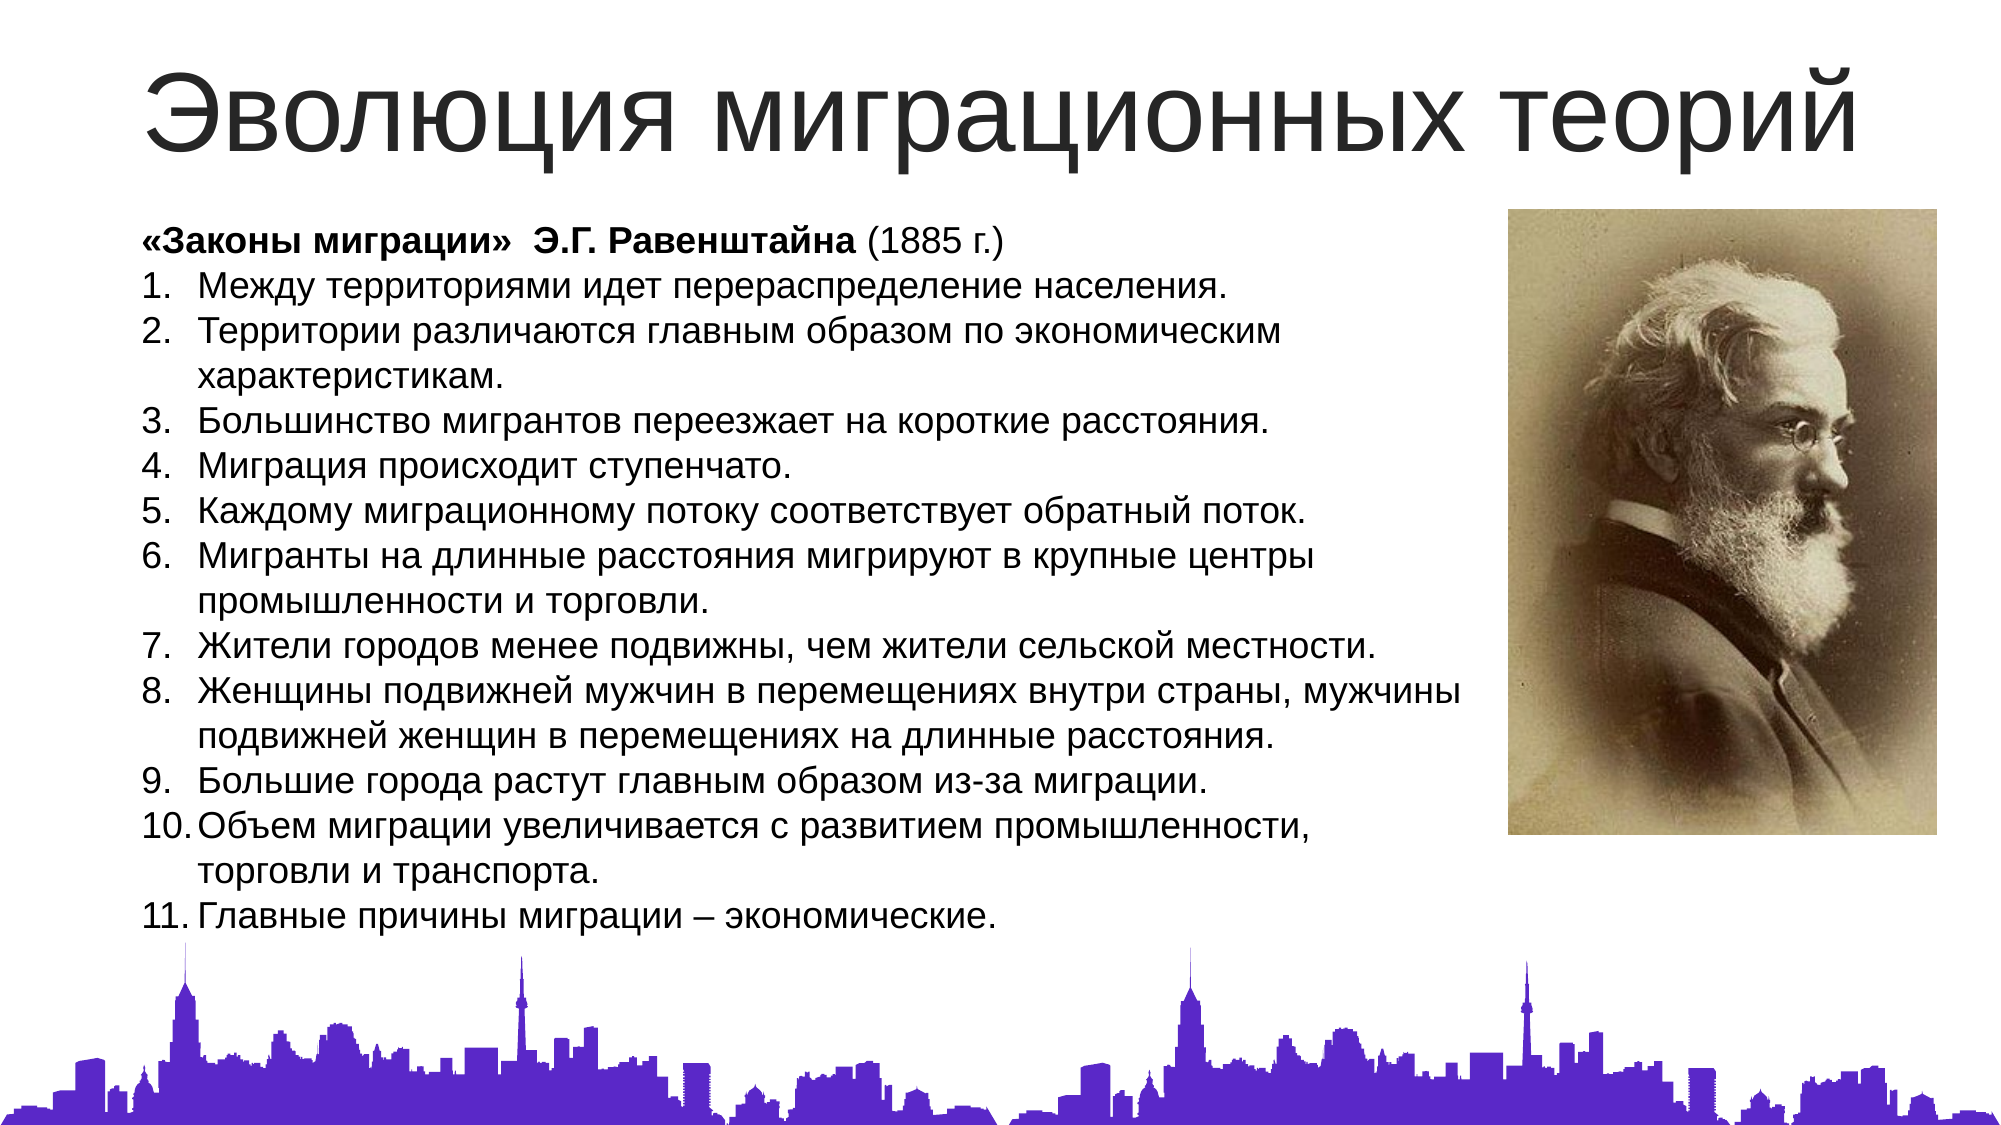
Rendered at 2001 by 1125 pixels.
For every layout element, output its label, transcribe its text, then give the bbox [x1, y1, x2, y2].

text_box «Законы миграции» Э.Г. Равенштайна (1885 г.) Между территориями идет перераспределение населения. Территории различаются главным образом по экономическим характеристикам. Большинство мигрантов переезжает на короткие расстояния. Миграция происходит ступенчато. Каждому миграционному потоку соответствует обратный поток. Мигранты на длинные расстояния мигрируют в крупные центры промышленности и торговли. Жители городов менее подвижны, чем жители сельской местности. Женщины подвижней мужчин в перемещениях внутри страны, мужчины подвижней женщин в перемещениях на длинные расстояния. Большие города растут главным образом из-за миграции. Объем миграции увеличивается с развитием промышленности, торговли и транспорта. Главные причины миграции – экономические. [126, 209, 1485, 1034]
picture [1508, 209, 1937, 835]
list Эволюция миграционных теорий [53, 55, 1952, 175]
